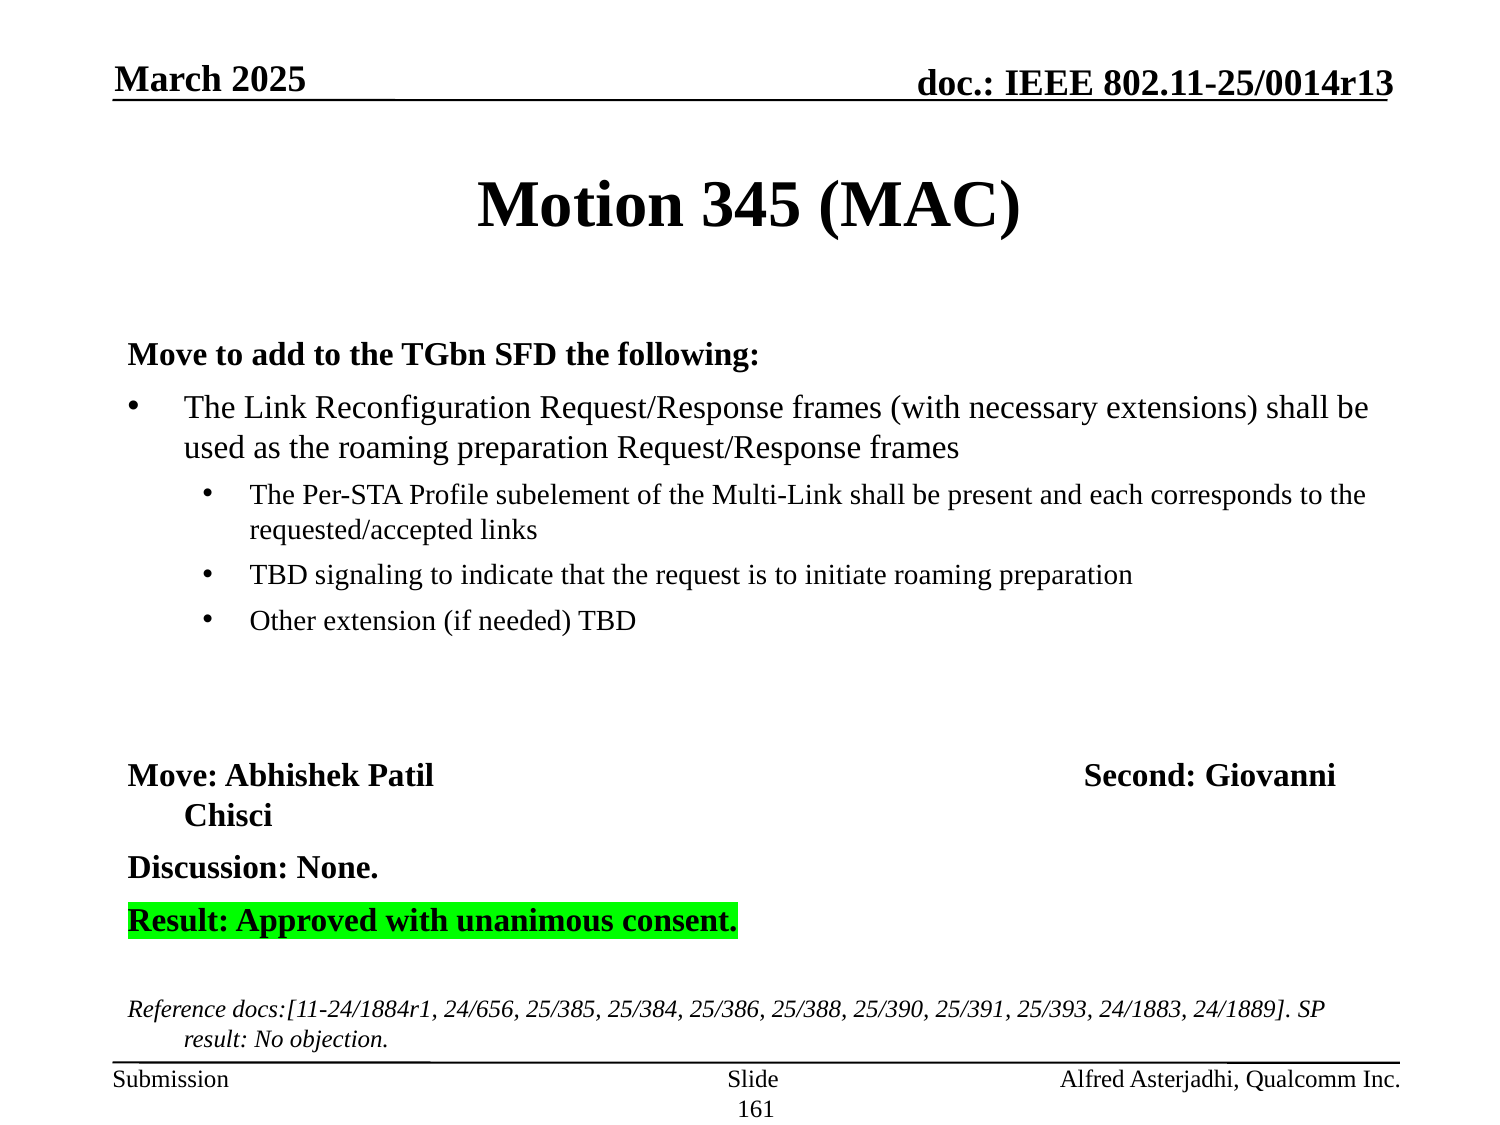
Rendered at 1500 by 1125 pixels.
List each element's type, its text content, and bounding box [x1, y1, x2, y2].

footer Alfred Asterjadhi, Qualcomm Inc. [878, 1061, 1402, 1093]
title Motion 345 (MAC) [112, 112, 1388, 288]
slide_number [114, 54, 423, 100]
list Move to add to the TGbn SFD the following: The Link Reconfiguration Request/Response frames (with necessary extensions) shall be used as the roaming preparation Request/Response frames The Per-STA Profile subelement of the Multi-Link shall be present and each corresponds to the requested/accepted links TBD signaling to indicate that the request is to initiate roaming preparation Other extension (if needed) TBD Move: Abhishek Patil Second: Giovanni Chisci Discussion: None. Result: Approved with unanimous consent. Reference docs:[11-24/1884r1, 24/656, 25/385, 25/384, 25/386, 25/388, 25/390, 25/391, 25/393, 24/1883, 24/1889]. SP result: No objection. [112, 324, 1388, 1063]
slide_number Slide 161 [712, 1061, 800, 1123]
